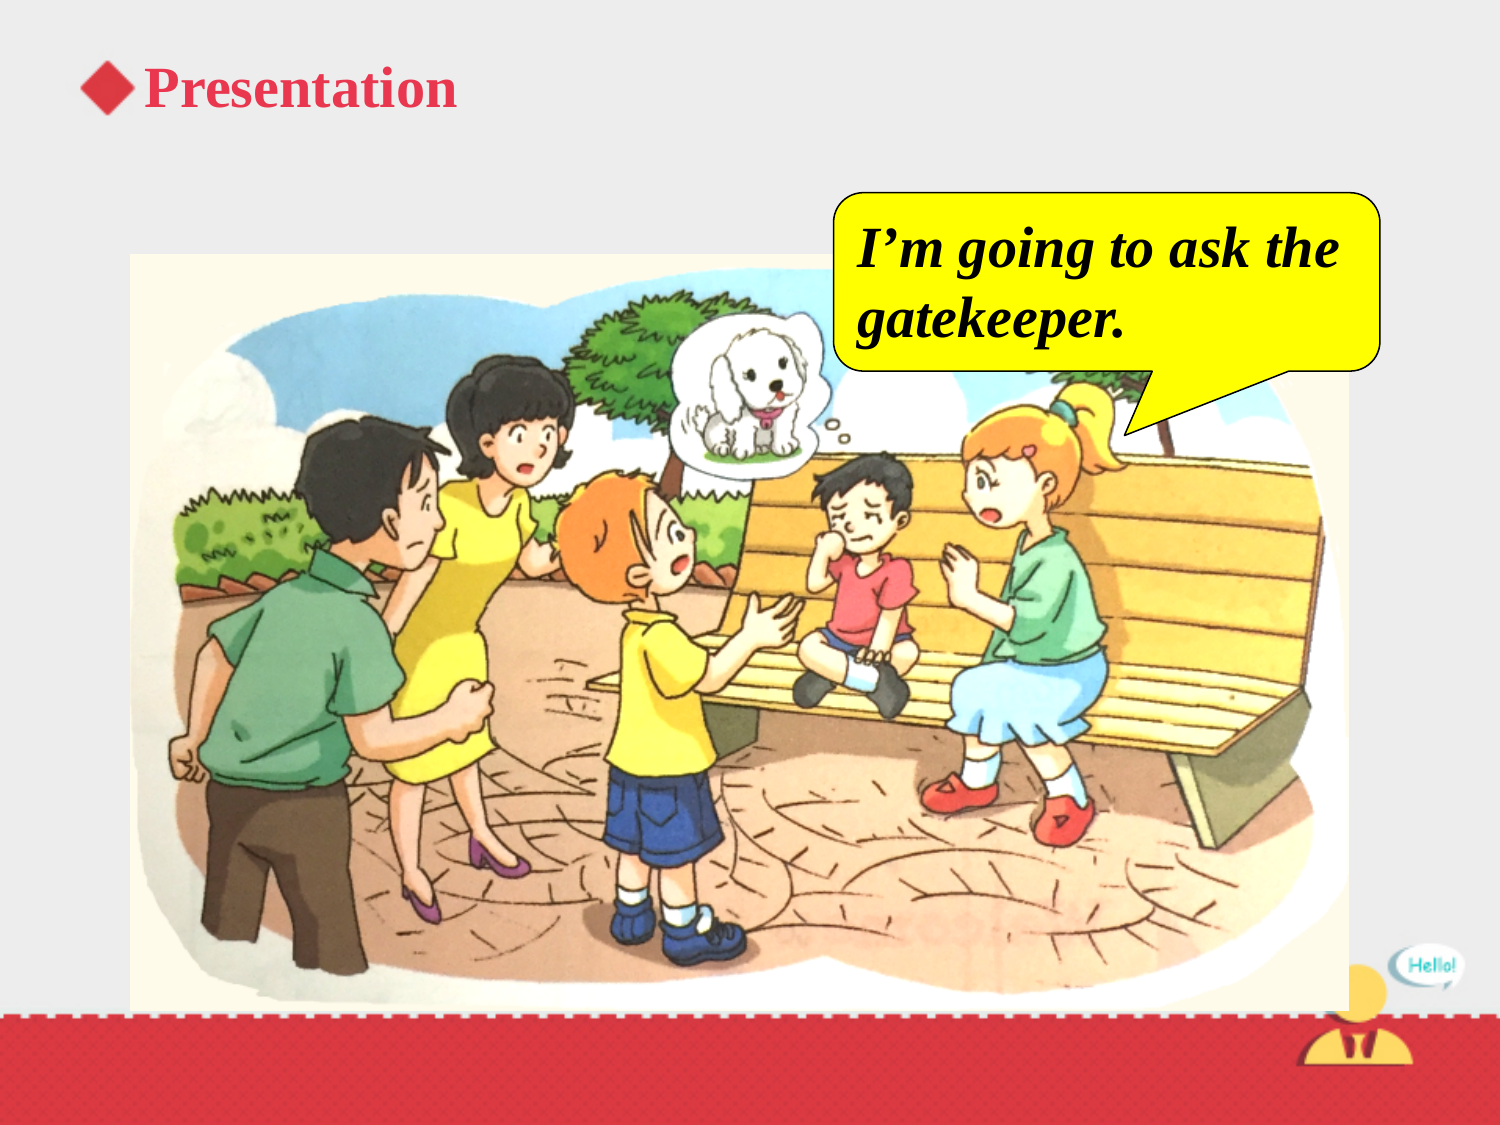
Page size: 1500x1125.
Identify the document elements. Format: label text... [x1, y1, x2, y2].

picture [0, 0, 1500, 1125]
text_box I’m going to ask the gatekeeper. [833, 192, 1380, 371]
text_box Presentation [130, 45, 1425, 124]
